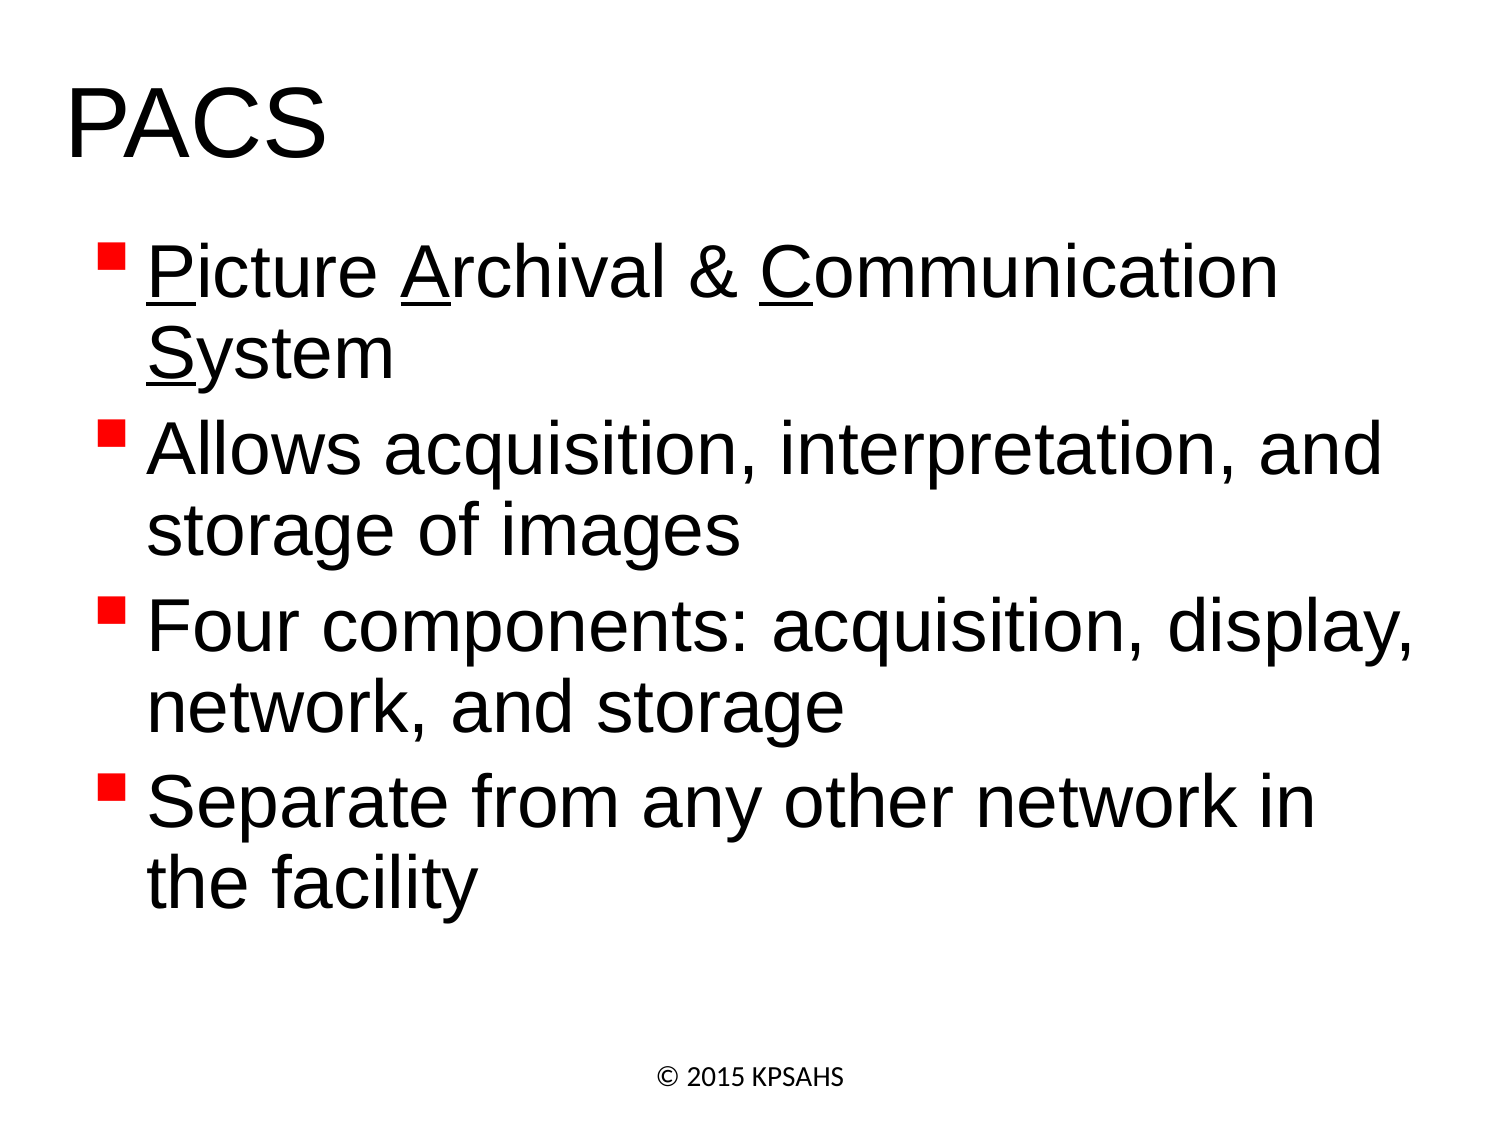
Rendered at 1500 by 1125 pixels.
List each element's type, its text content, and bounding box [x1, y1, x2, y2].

list Picture Archival & Communication System Allows acquisition, interpretation, and storage of images Four components: acquisition, display, network, and storage Separate from any other network in the facility [75, 224, 1438, 1050]
text_box PACS [49, 50, 1463, 185]
